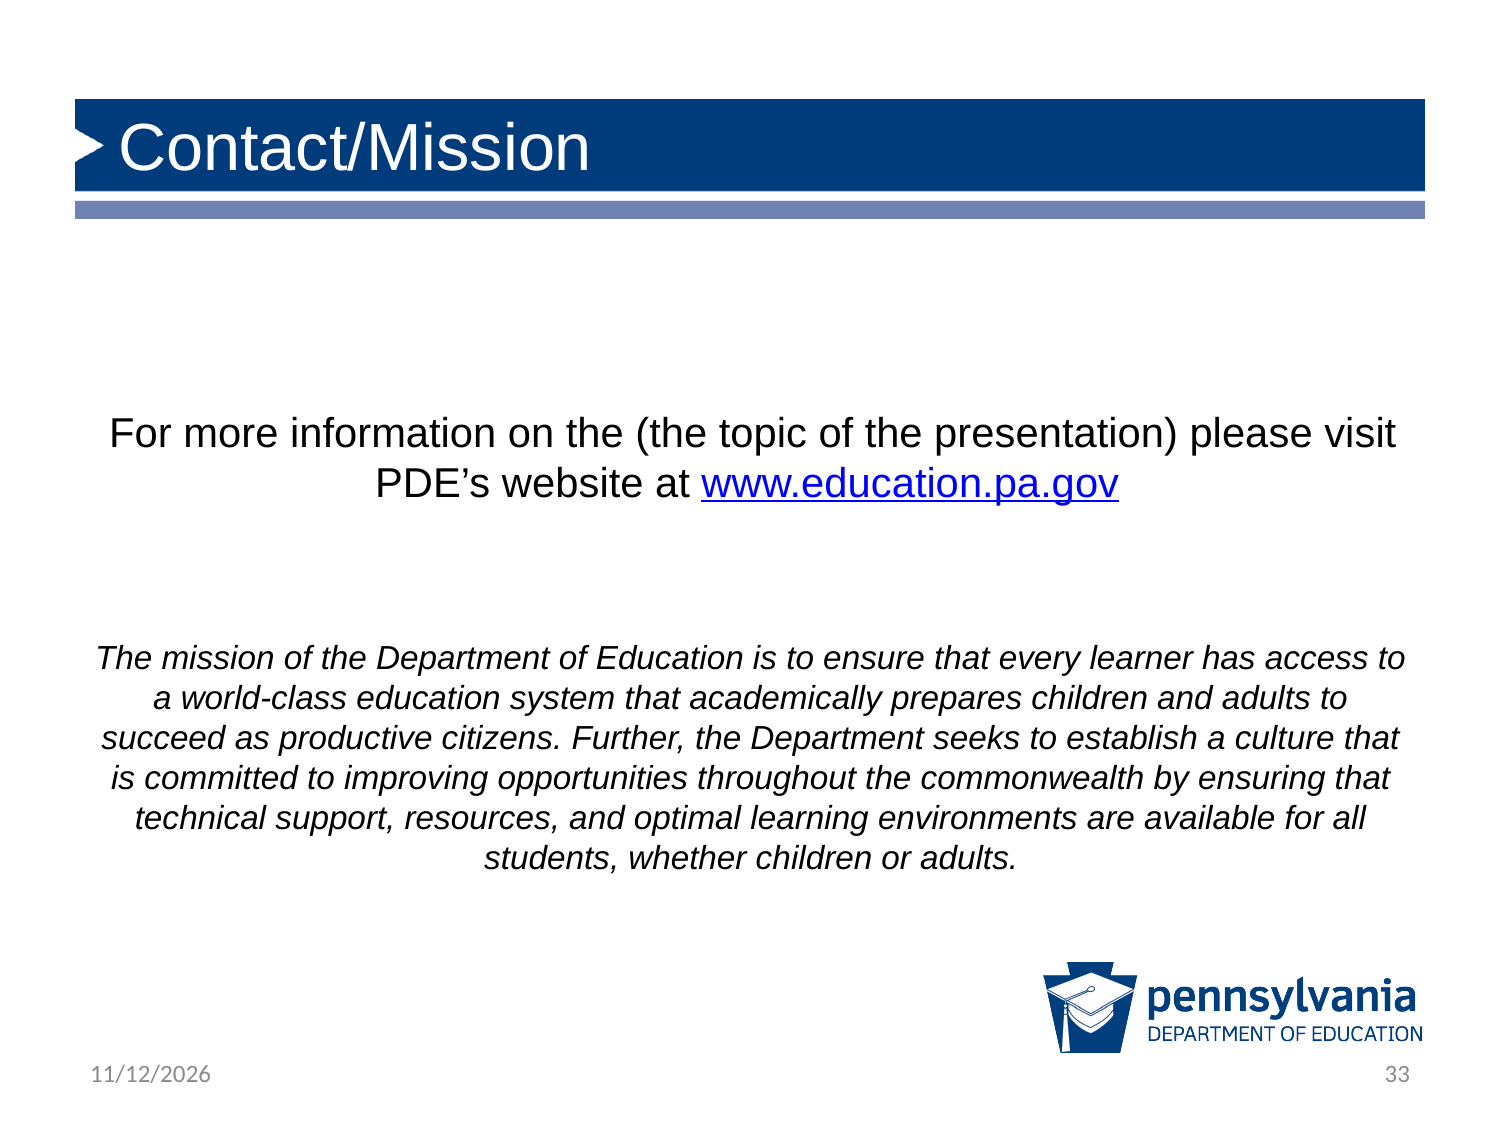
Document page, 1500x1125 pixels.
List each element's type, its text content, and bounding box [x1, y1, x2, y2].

slide_number 33 [1074, 1042, 1425, 1103]
picture [1043, 962, 1422, 1053]
text_box For more information on the (the topic of the presentation) please visit PDE’s website at www.education.pa.gov [78, 398, 1429, 514]
text_box The mission of the Department of Education is to ensure that every learner has access to a world-class education system that academically prepares children and adults to succeed as productive citizens. Further, the Department seeks to establish a culture that is committed to improving opportunities throughout the commonwealth by ensuring that technical support, resources, and optimal learning environments are available for all students, whether children or adults. [78, 629, 1425, 929]
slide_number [75, 1042, 425, 1103]
title Contact/Mission [75, 50, 1425, 238]
